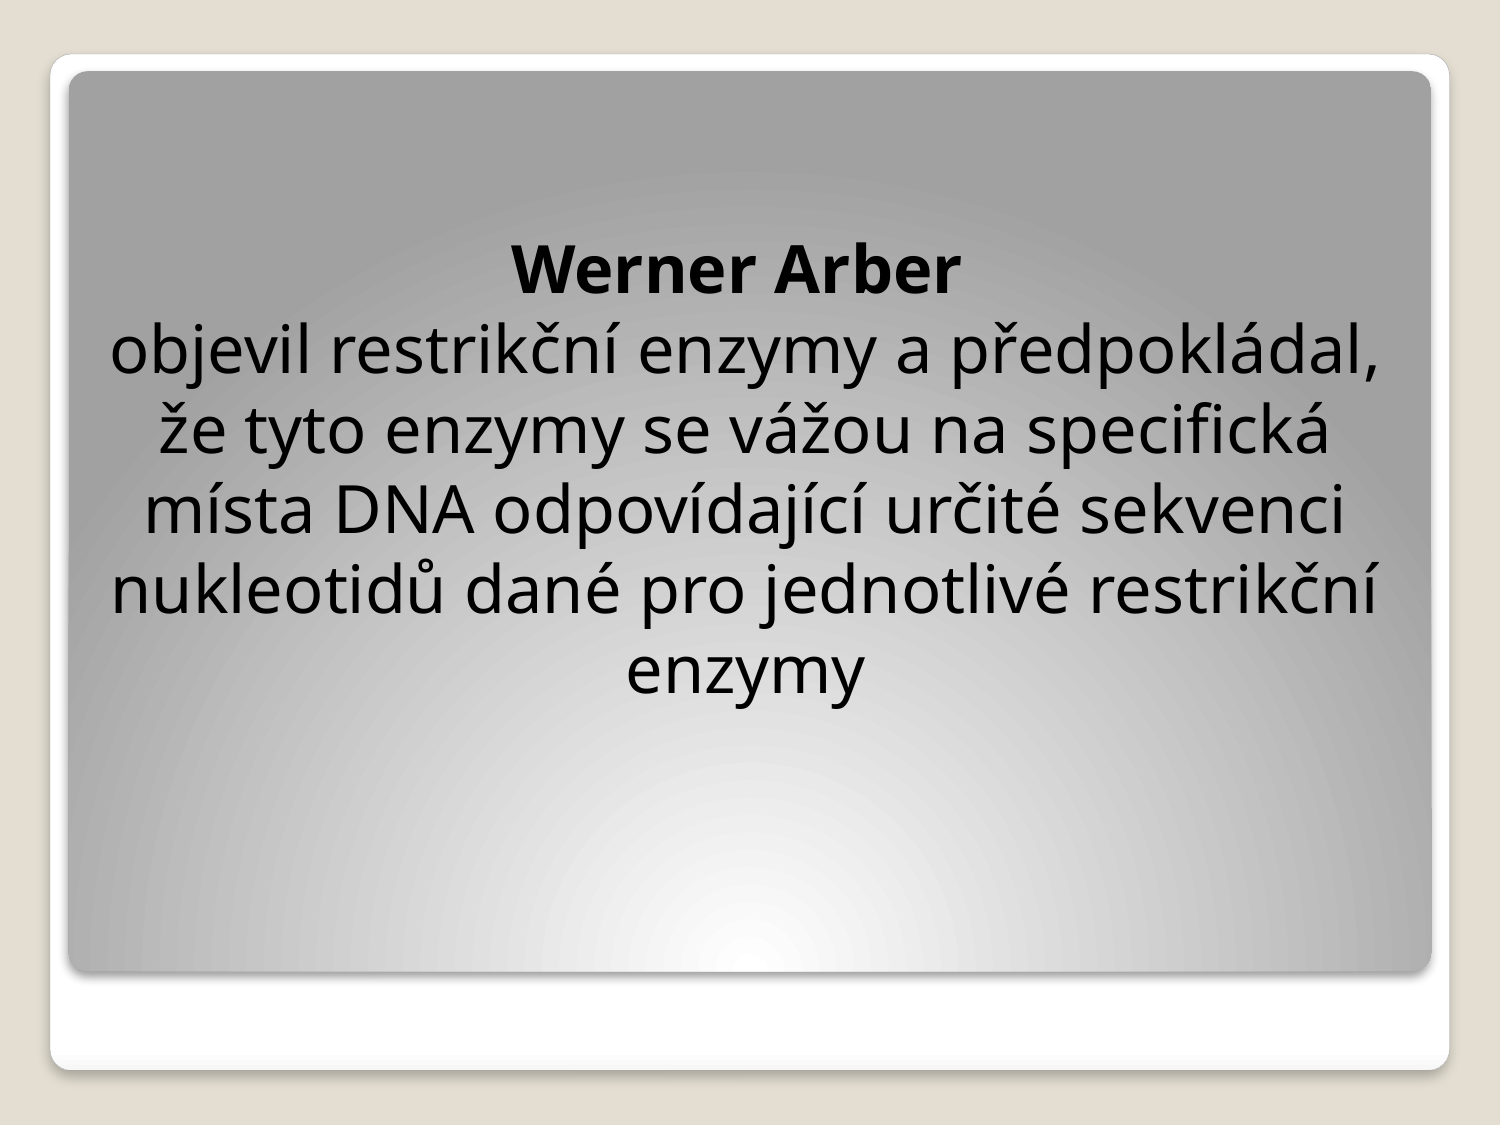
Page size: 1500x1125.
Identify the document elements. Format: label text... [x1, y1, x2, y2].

text_box Werner Arber objevil restrikční enzymy a předpokládal, že tyto enzymy se vážou na specifická místa DNA odpovídající určité sekvenci nukleotidů dané pro jednotlivé restrikční enzymy [84, 174, 1408, 759]
